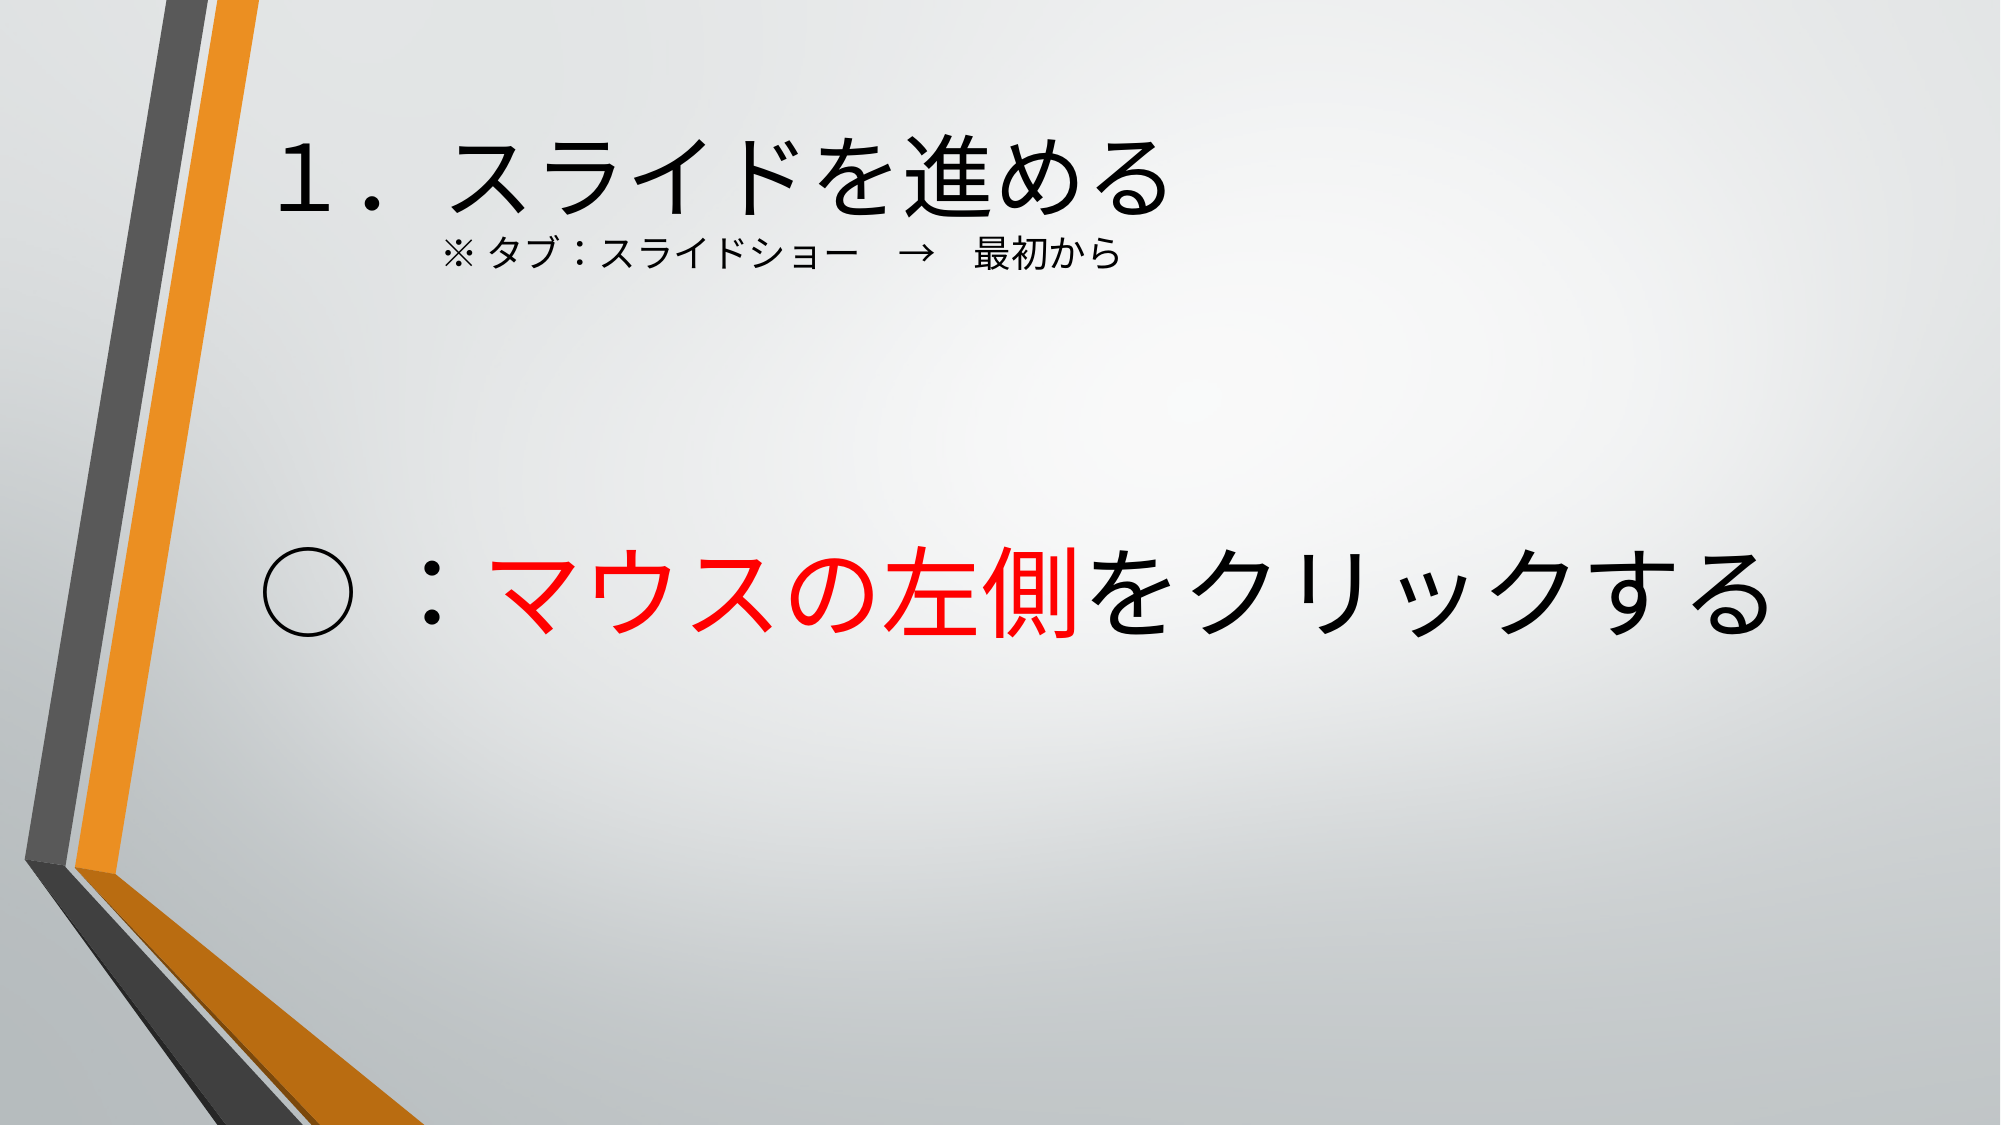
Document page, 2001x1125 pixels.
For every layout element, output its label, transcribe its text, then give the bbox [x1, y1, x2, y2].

text_box ※タブ：スライドショー → 最初から [425, 222, 1271, 283]
title １．スライドを進める [243, 112, 1286, 238]
text_box ○：マウスの左側をクリックする [243, 522, 1850, 658]
